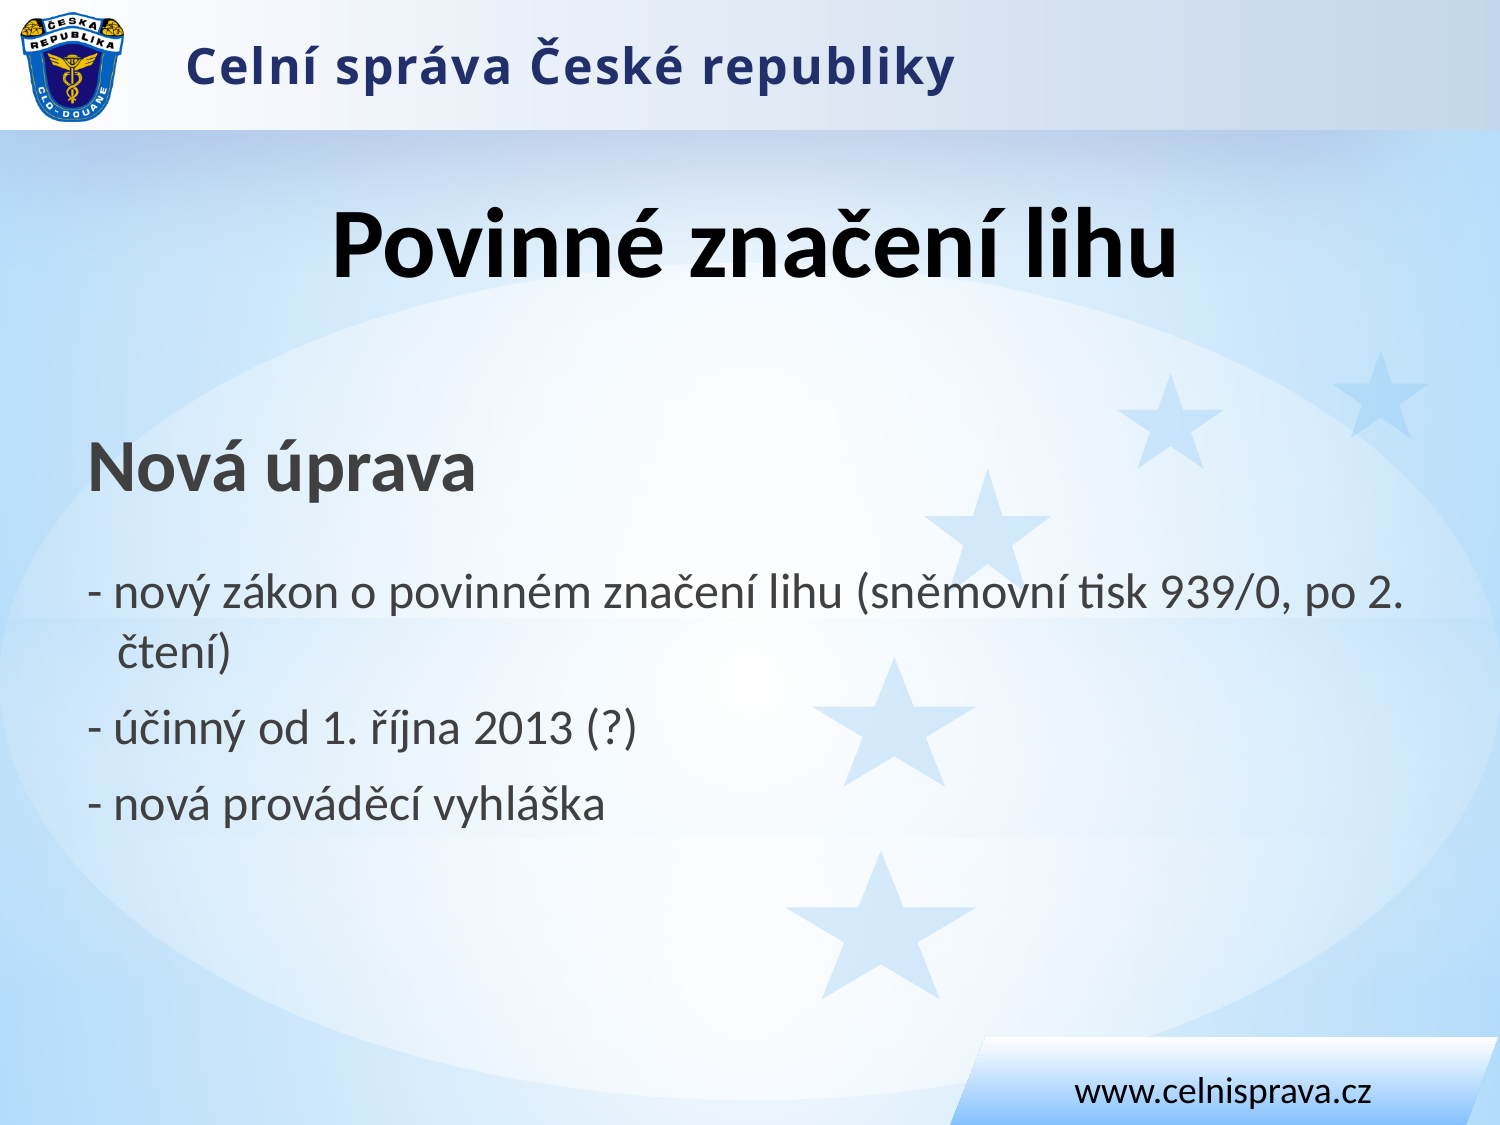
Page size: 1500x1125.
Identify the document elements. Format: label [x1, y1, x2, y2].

text_box [0, 0, 1500, 1125]
